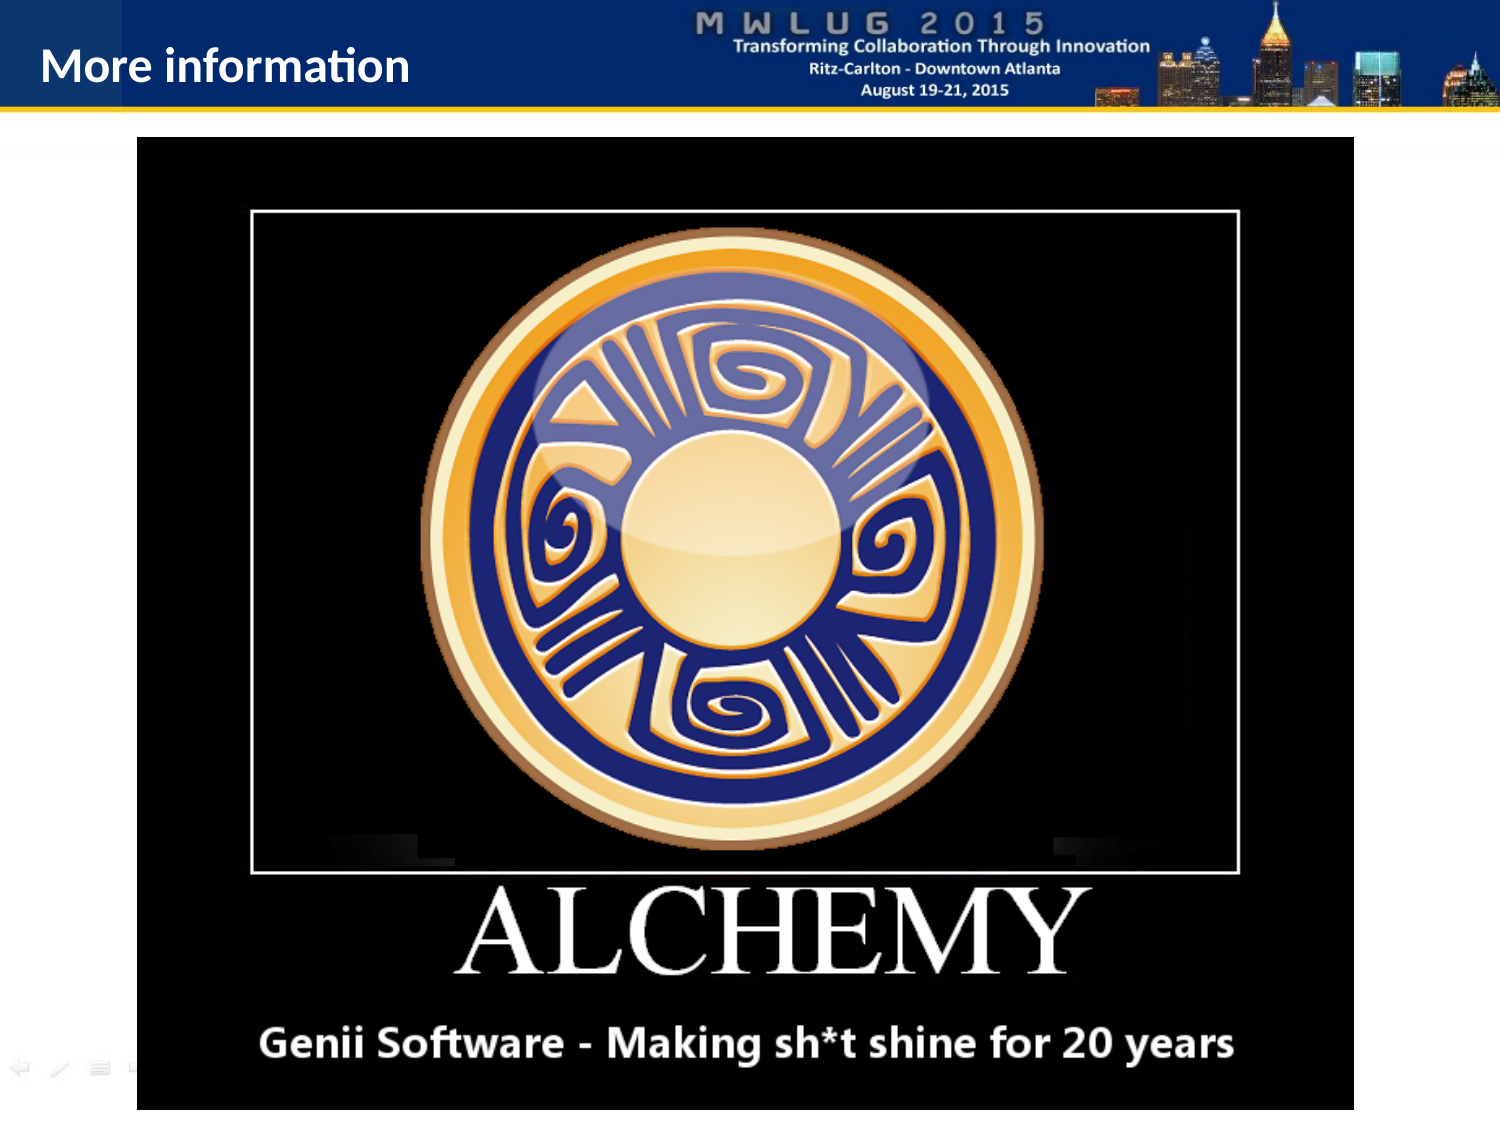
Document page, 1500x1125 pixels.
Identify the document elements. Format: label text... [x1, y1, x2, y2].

picture [0, 0, 1500, 1125]
list More information [24, 24, 738, 88]
